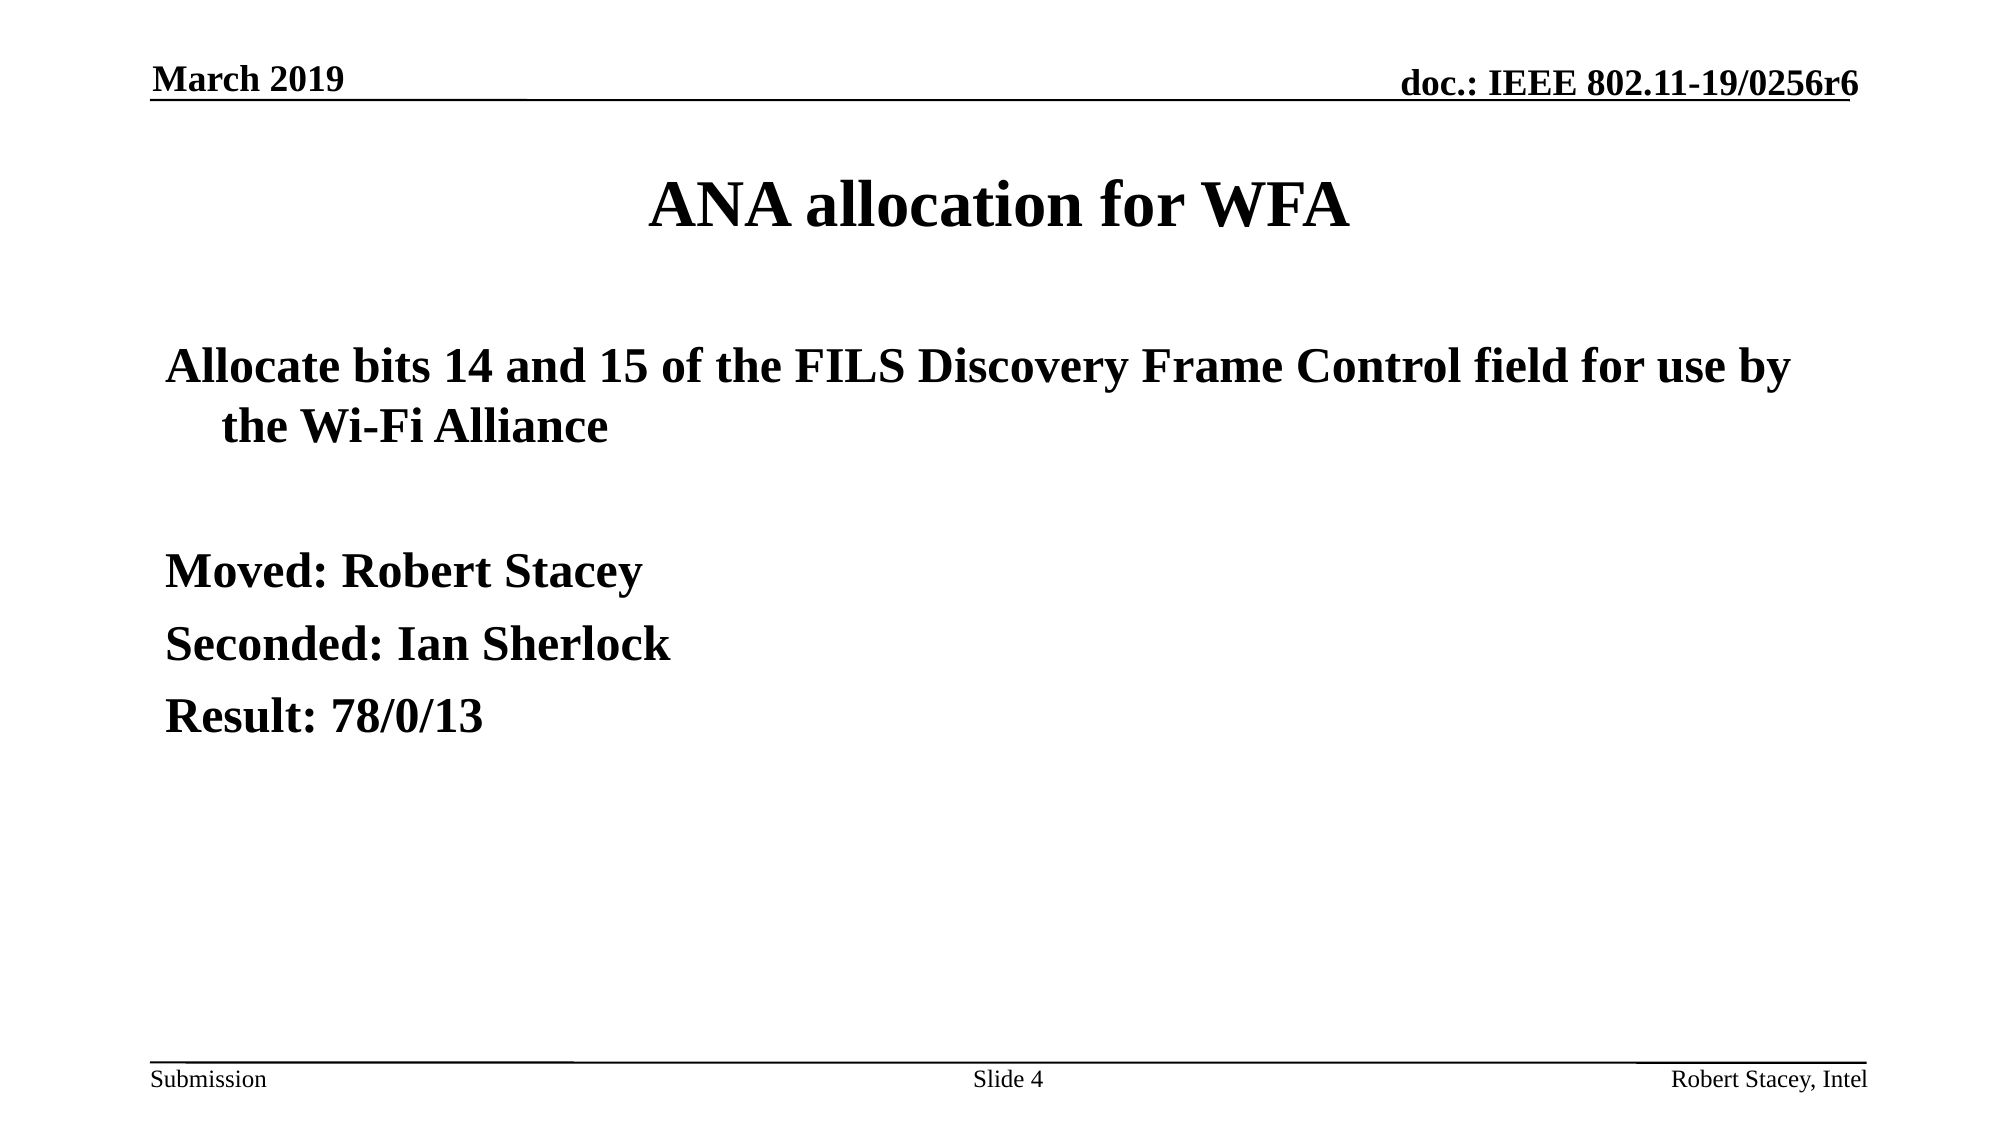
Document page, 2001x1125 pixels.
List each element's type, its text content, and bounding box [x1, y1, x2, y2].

title ANA allocation for WFA [149, 112, 1850, 288]
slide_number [152, 54, 563, 100]
slide_number Slide 4 [950, 1061, 1067, 1123]
list Allocate bits 14 and 15 of the FILS Discovery Frame Control field for use by the Wi-Fi Alliance Moved: Robert Stacey Seconded: Ian Sherlock Result: 78/0/13 [149, 324, 1850, 1000]
footer Robert Stacey, Intel [1171, 1061, 1869, 1093]
